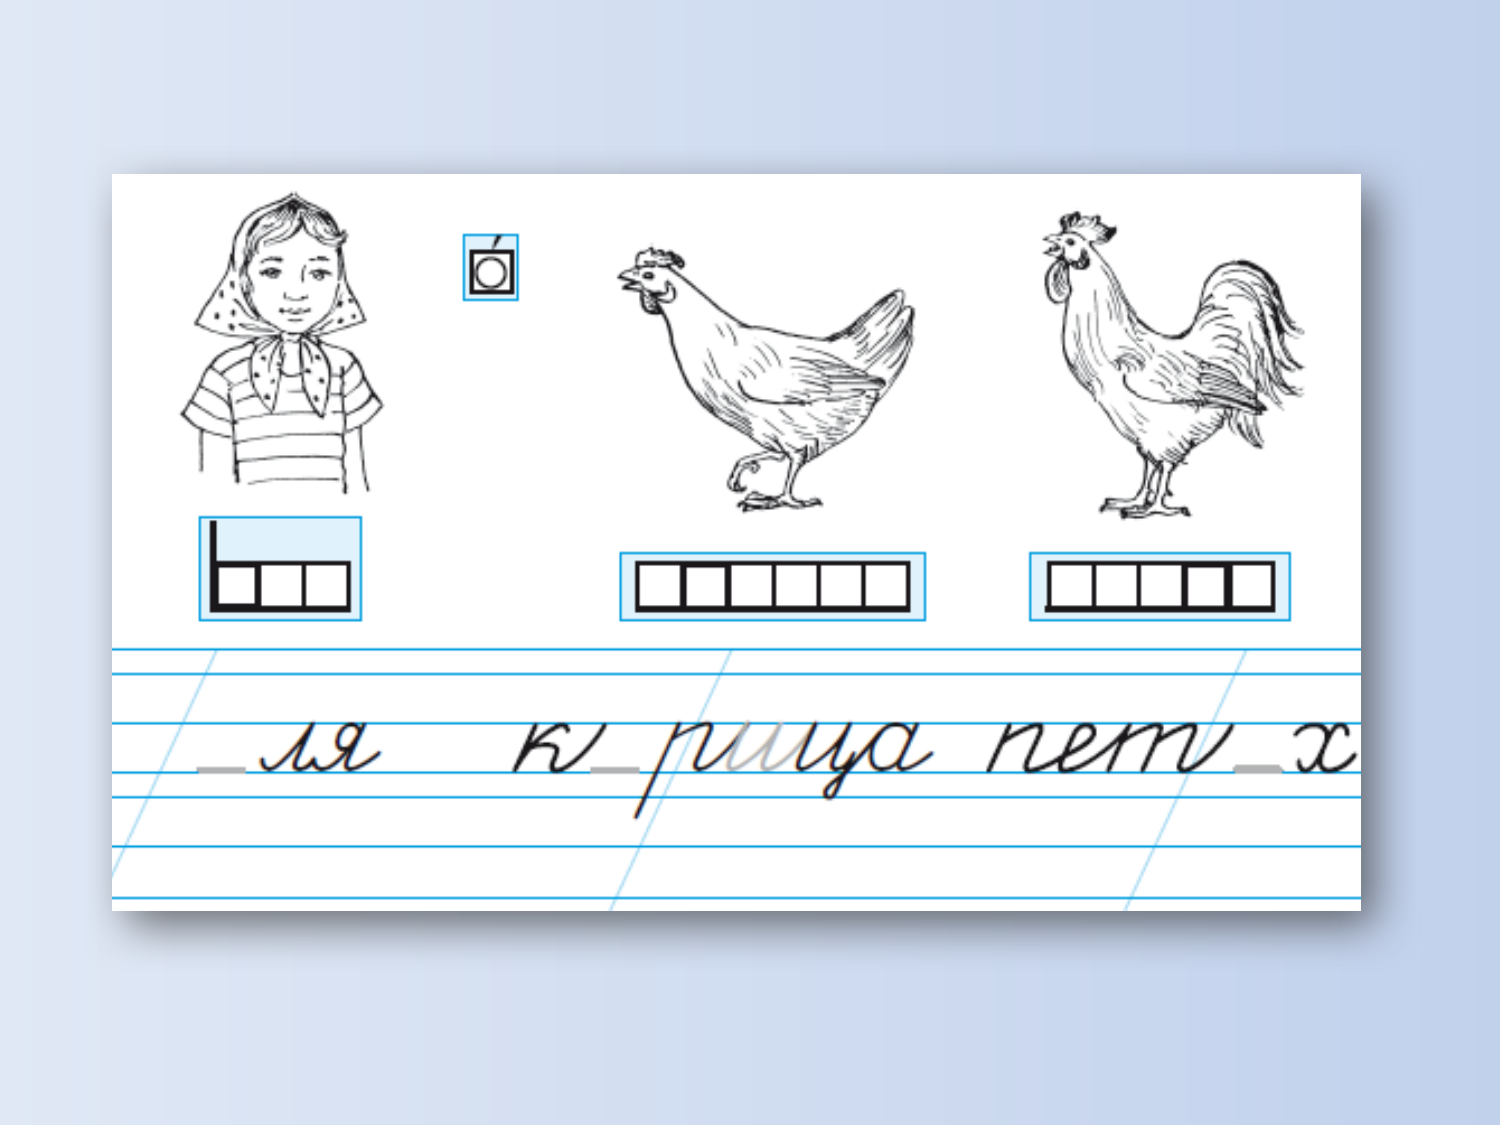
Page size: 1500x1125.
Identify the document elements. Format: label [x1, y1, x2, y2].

picture [112, 848, 1361, 912]
picture [112, 174, 1361, 648]
picture [112, 651, 1361, 845]
